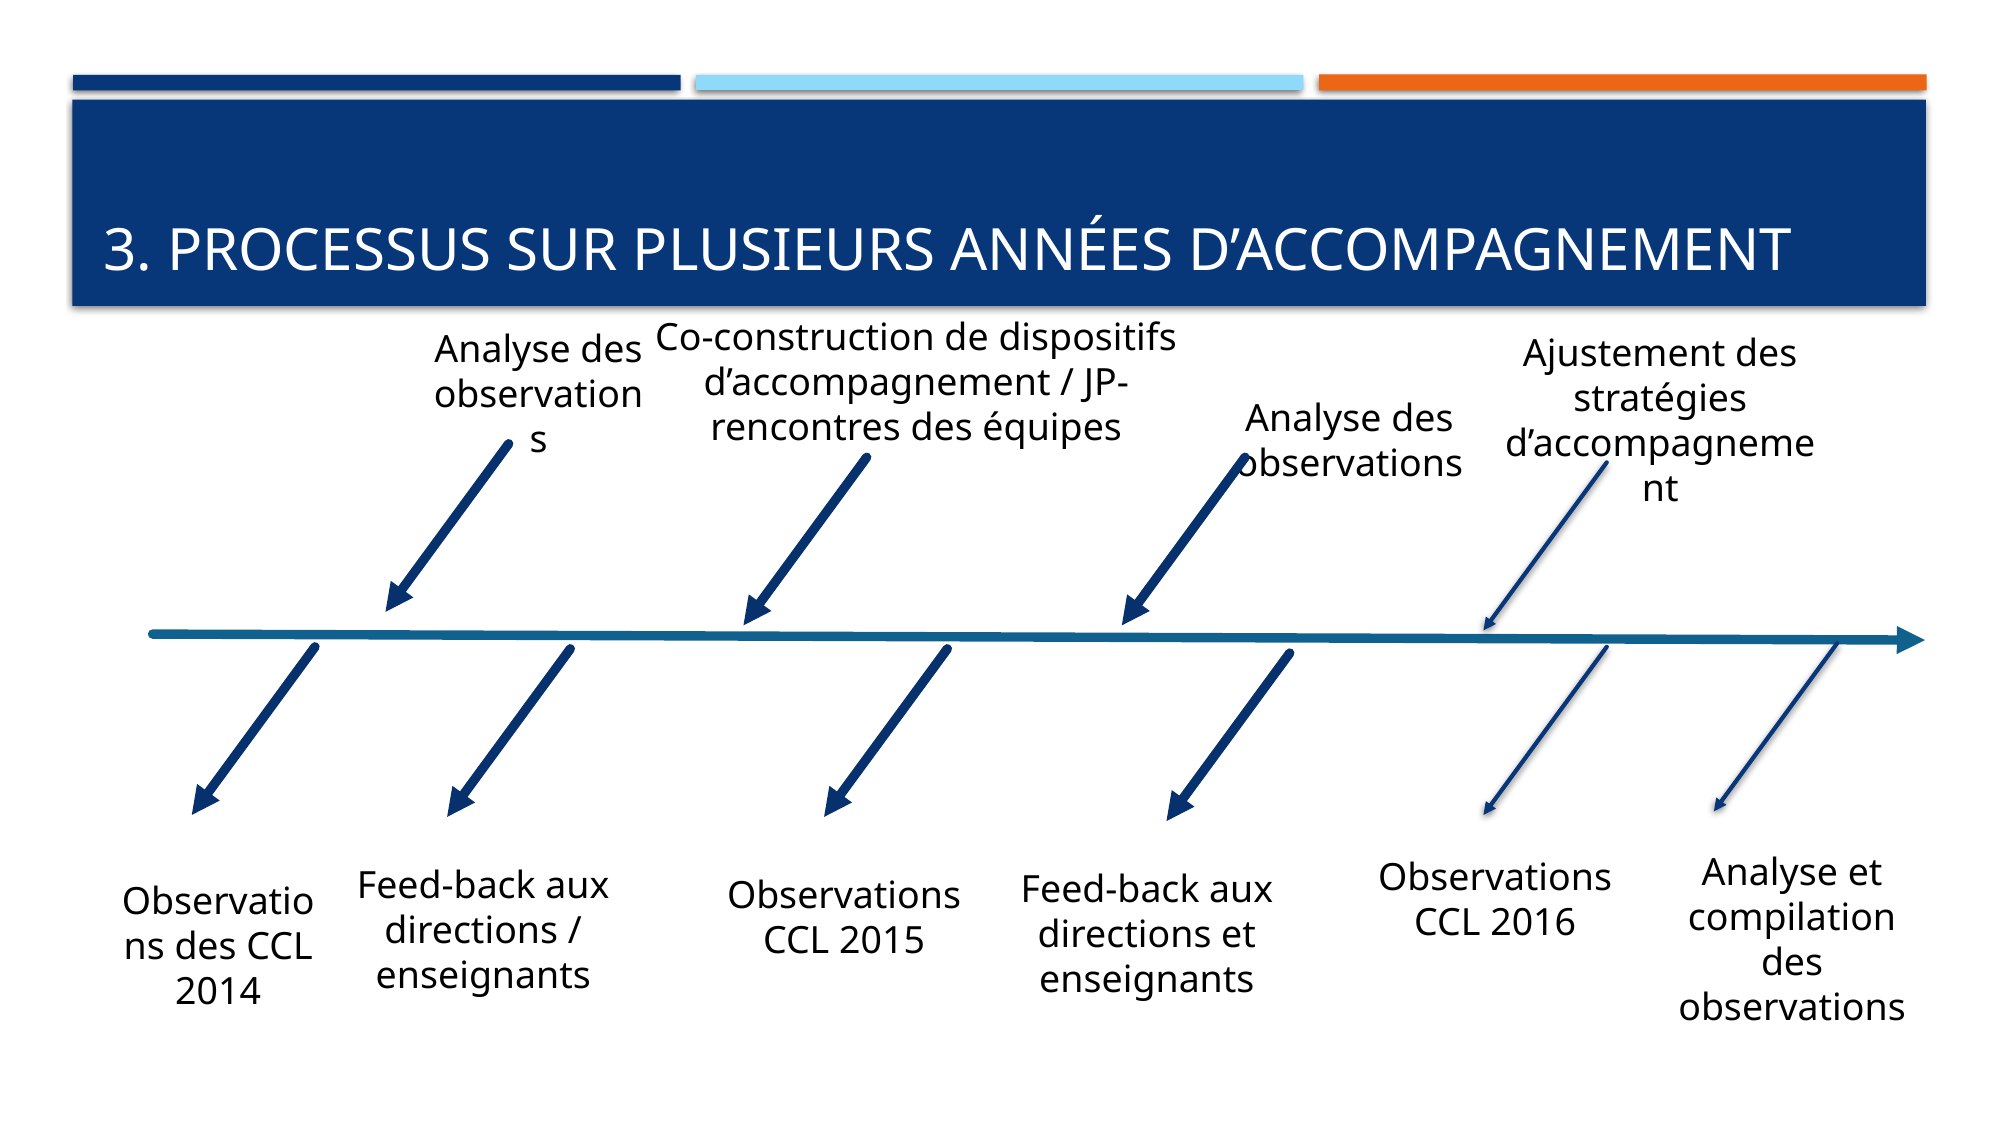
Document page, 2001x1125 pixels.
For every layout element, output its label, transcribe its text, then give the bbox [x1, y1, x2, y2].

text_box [1121, 456, 1246, 626]
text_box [1482, 646, 1608, 816]
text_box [191, 646, 316, 816]
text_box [1713, 642, 1838, 812]
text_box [384, 316, 625, 613]
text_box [823, 648, 948, 818]
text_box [631, 305, 1202, 626]
text_box Observations des CCL 2014 [97, 869, 340, 1020]
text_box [1482, 461, 1608, 631]
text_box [1165, 652, 1291, 822]
text_box Observations CCL 2016 [1346, 845, 1643, 950]
title 3. Processus sur plusieurs années d’accompagnement [88, 171, 1898, 291]
text_box Analyse des observations [1209, 386, 1483, 492]
text_box Ajustement des stratégies d’accompagnement [1483, 321, 1838, 516]
text_box Feed-back aux directions et enseignants [998, 858, 1296, 1008]
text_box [334, 648, 633, 1006]
text_box Analyse et compilation des observations [1643, 840, 1941, 1036]
text_box Observations CCL 2015 [695, 863, 993, 969]
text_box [152, 633, 1926, 641]
